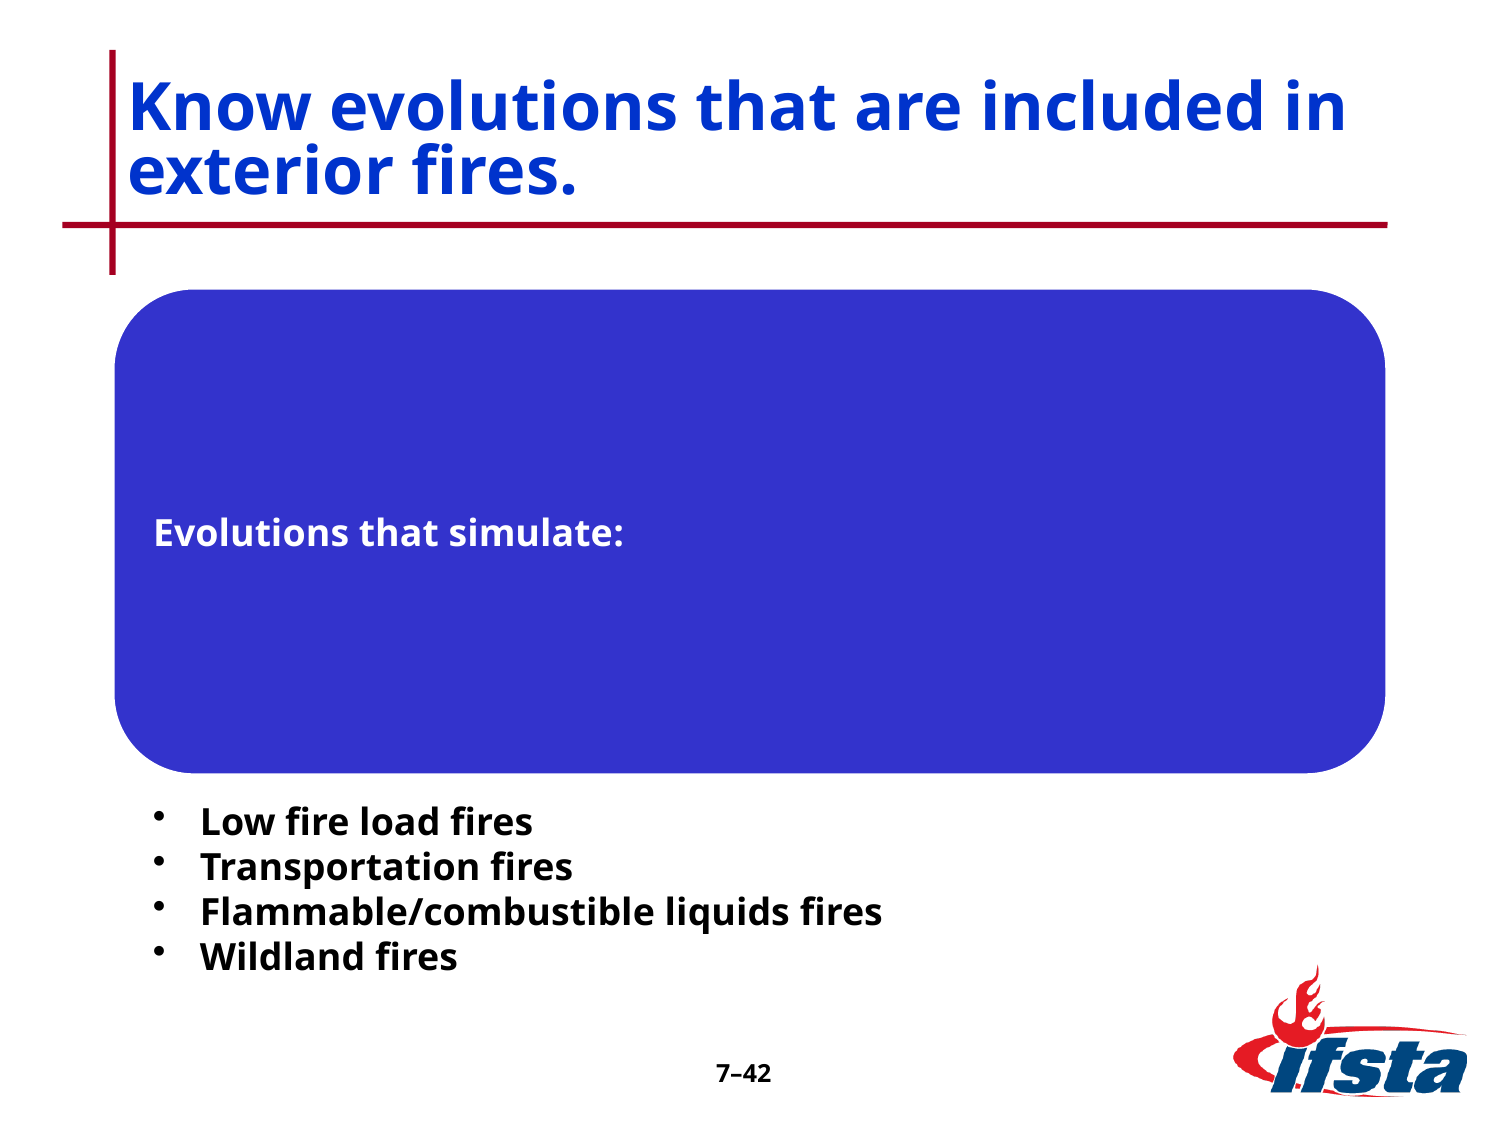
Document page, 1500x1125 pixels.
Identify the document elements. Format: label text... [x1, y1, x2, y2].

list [112, 287, 1388, 1001]
picture [1233, 964, 1467, 1097]
slide_number 7–42 [587, 1049, 901, 1125]
title Know evolutions that are included in exterior fires. [112, 50, 1388, 238]
